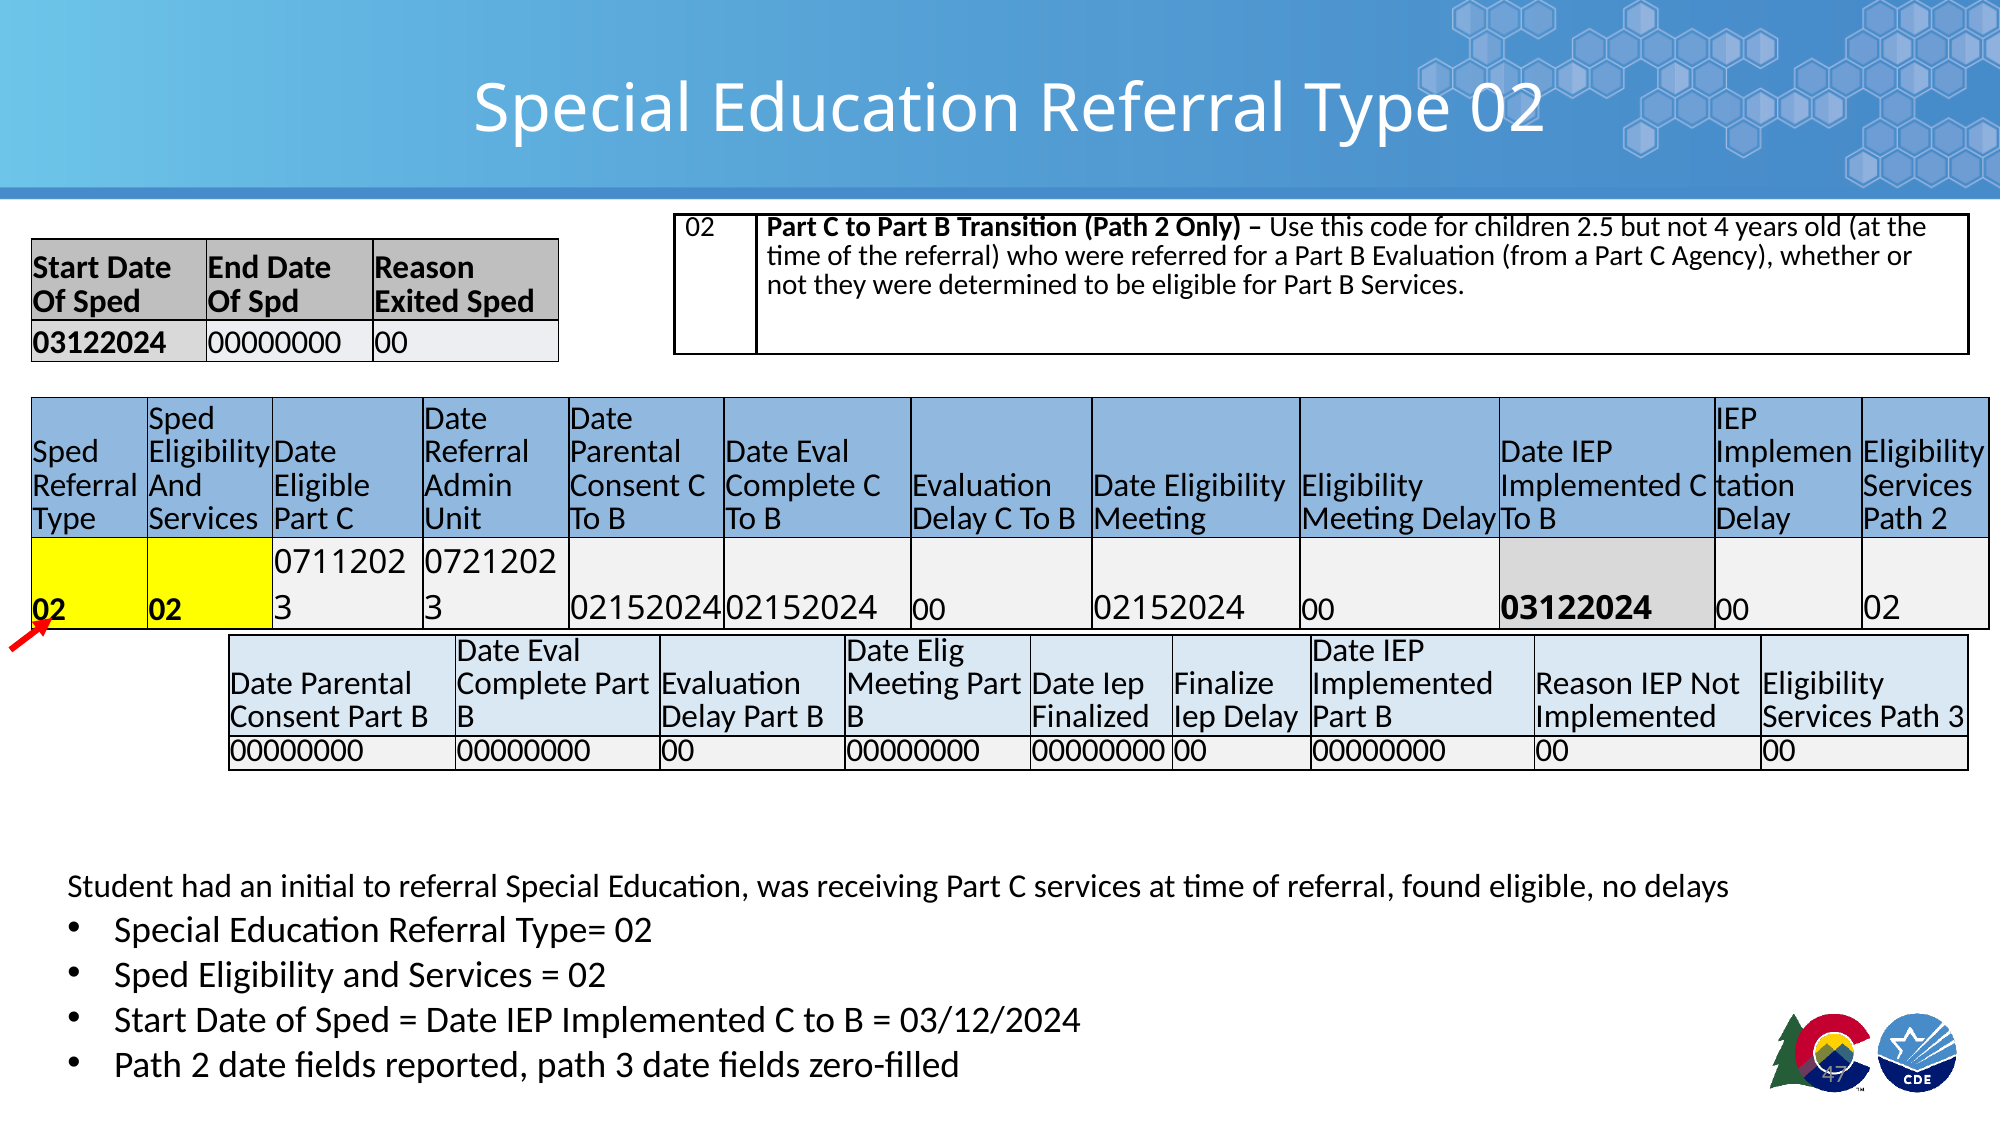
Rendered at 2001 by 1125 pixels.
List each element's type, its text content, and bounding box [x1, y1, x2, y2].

table_header Eligibility Meeting Delay [1301, 398, 1499, 537]
table_header End Date Of Spd [207, 240, 372, 319]
table_cell 02152024 [1093, 538, 1299, 628]
table_header Date Parental Consent C To B [570, 398, 723, 537]
table_header Date Parental Consent Part B [230, 636, 455, 735]
table_cell 00000000 [846, 737, 1030, 769]
table_cell 00 [1173, 737, 1310, 769]
table_header Reason IEP Not Implemented [1535, 636, 1760, 735]
table_cell 00 [1716, 538, 1861, 628]
table_cell 02 [148, 538, 272, 628]
table_cell 00 [912, 538, 1091, 628]
table_cell 00000000 [207, 321, 372, 361]
table_cell 00000000 [1312, 737, 1534, 769]
table_header IEP Implementation Delay [1716, 398, 1861, 537]
table_header Date Elig Meeting Part B [846, 636, 1030, 735]
table_header 02 [676, 216, 755, 353]
table_cell 00 [1535, 737, 1760, 769]
table_header Evaluation Delay Part B [661, 636, 844, 735]
table_header Eligibility Services Path 3 [1762, 636, 1967, 735]
table_cell 00 [1301, 538, 1499, 628]
table_header Evaluation Delay C To B [912, 398, 1091, 537]
table_cell 00000000 [230, 737, 455, 769]
picture [1931, 1012, 1957, 1093]
table_cell 02 [32, 538, 147, 628]
table_header Date Eligible Part C [273, 398, 422, 537]
picture [0, 0, 2000, 200]
table_header Sped Referral Type [32, 398, 147, 537]
table_header Date IEP Implemented C To B [1500, 398, 1714, 537]
table_header Date Eval Complete Part B [456, 636, 659, 735]
table_cell 07112023 [273, 538, 422, 628]
table_cell 00 [1762, 737, 1967, 769]
table_header Date IEP Implemented Part B [1312, 636, 1534, 735]
table_cell 02152024 [570, 538, 723, 628]
table_header Finalize Iep Delay [1173, 636, 1310, 735]
table_header Part C to Part B Transition (Path 2 Only) – Use this code for children 2.5 but not 4 years old (at the time of the referral) who were referred for a Part B Evaluation (from a Part C Agency), whether or not they were determined to be eligible for Part B Services. [758, 216, 1967, 353]
table_cell 03122024 [1500, 538, 1714, 628]
table_cell 07212023 [424, 538, 568, 628]
table_header Sped Eligibility And Services [148, 398, 272, 537]
table_cell 00000000 [1031, 737, 1172, 769]
table_header Start Date Of Sped [32, 240, 206, 319]
table_cell 00 [661, 737, 844, 769]
table_header Date Referral Admin Unit [424, 398, 568, 537]
table_cell 02 [1863, 538, 1988, 628]
table_header Reason Exited Sped [374, 240, 558, 319]
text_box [10, 617, 53, 650]
table_cell 00 [374, 321, 558, 361]
text_box Student had an initial to referral Special Education, was receiving Part C services at time of referral, found eligible, no delays Special Education Referral Type= 02 Sped Eligibility and Services = 02 Start Date of Sped = Date IEP Implemented C to B = 03/12/2024 Path 2 date fields reported, path 3 date fields zero-filled [52, 857, 1931, 1125]
table_cell 00000000 [456, 737, 659, 769]
table_cell 03122024 [32, 321, 206, 361]
title Special Education Referral Type 02 [91, 49, 1931, 172]
table_header Eligibility Services Path 2 [1863, 398, 1988, 537]
table_header Date Iep Finalized [1031, 636, 1172, 735]
table_header Date Eligibility Meeting [1093, 398, 1299, 537]
table_cell 02152024 [725, 538, 910, 628]
table_header Date Eval Complete C To B [725, 398, 910, 537]
